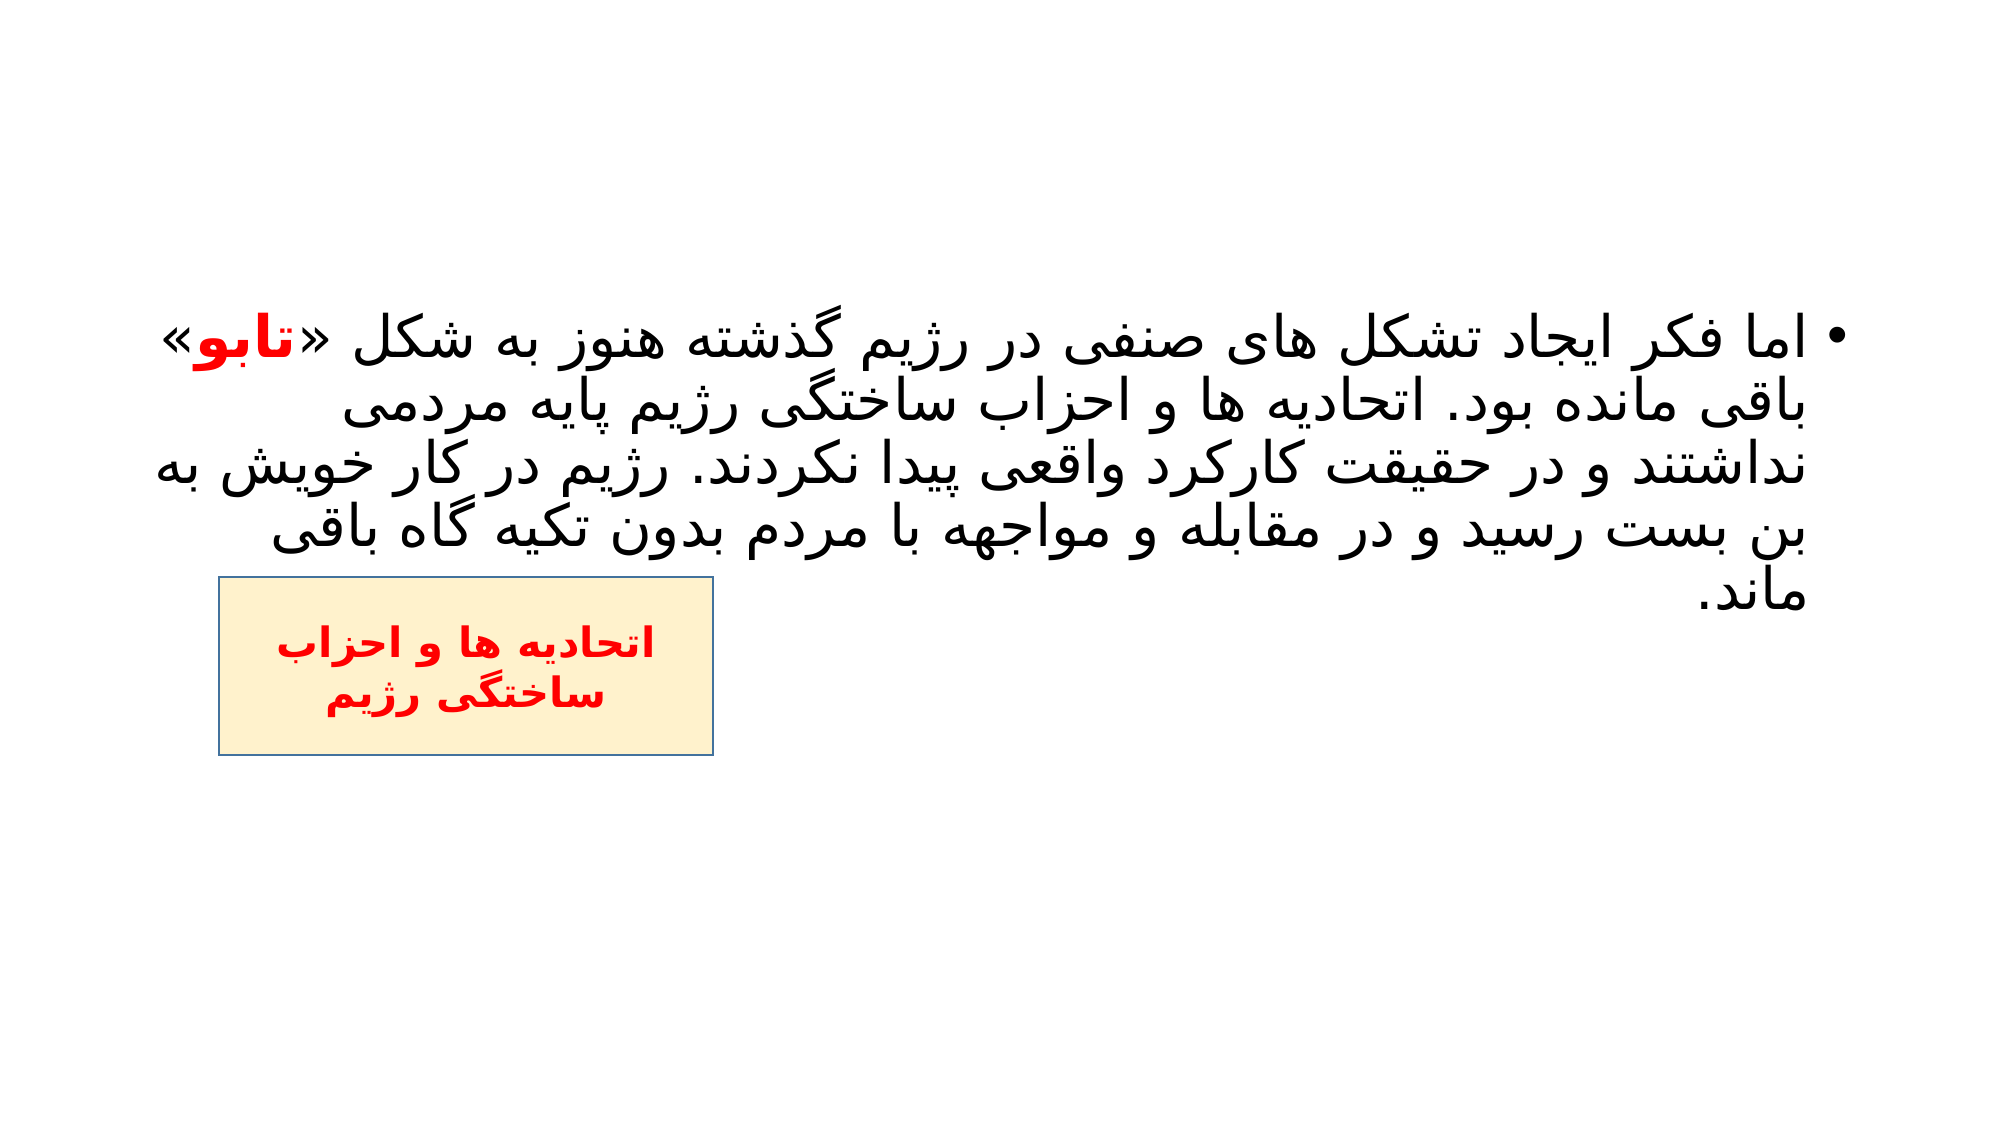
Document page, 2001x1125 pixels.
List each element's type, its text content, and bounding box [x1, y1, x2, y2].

text_box اتحادیه ها و احزاب ساختگی رژیم [218, 576, 714, 756]
list اما فکر ایجاد تشکل های صنفی در رژیم گذشته هنوز به شکل «تابو» باقی مانده بود. اتحادیه ها و احزاب ساختگی رژیم پایه مردمی نداشتند و در حقیقت کارکرد واقعی پیدا نکردند. رژیم در کار خویش به بن بست رسید و در مقابله و مواجهه با مردم بدون تکیه گاه باقی ماند. [137, 299, 1863, 1014]
